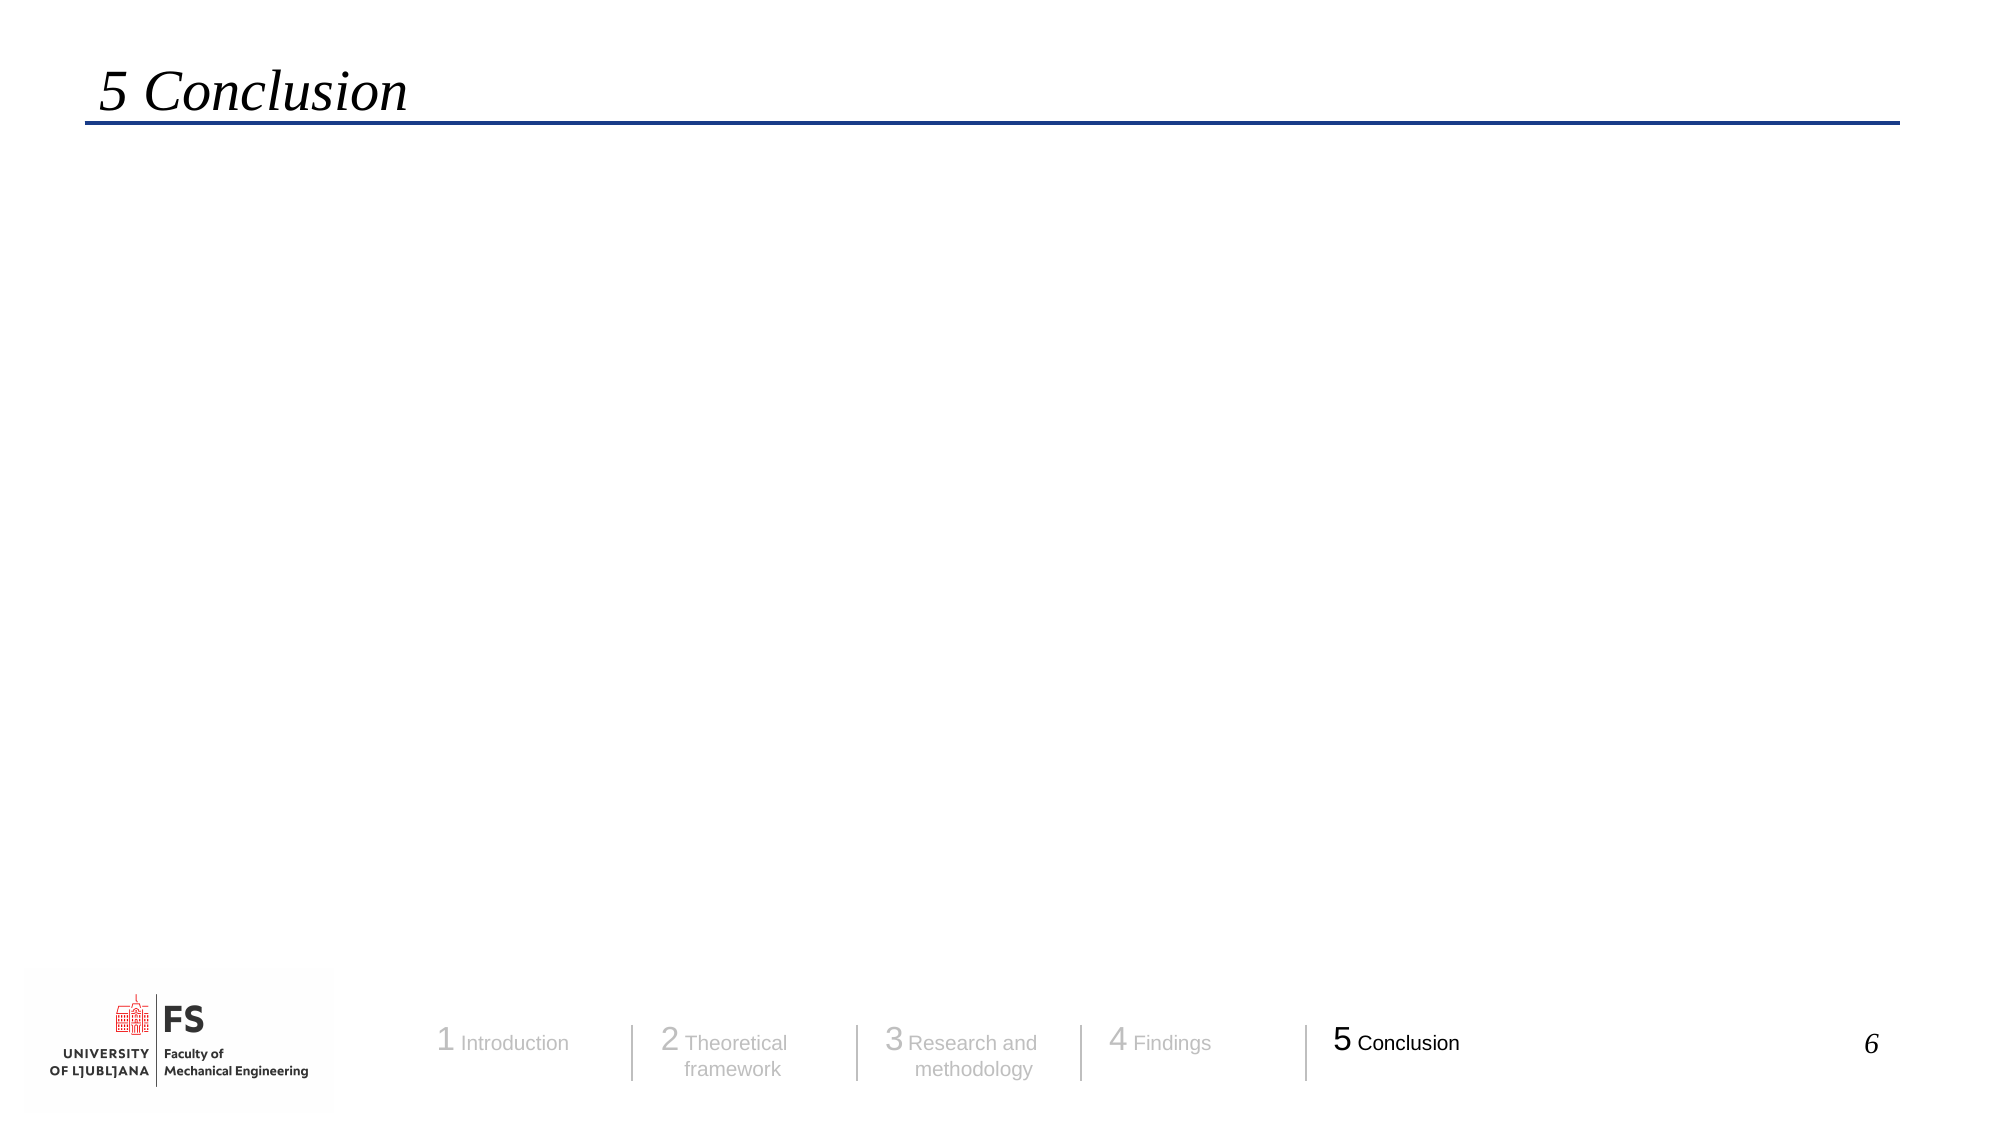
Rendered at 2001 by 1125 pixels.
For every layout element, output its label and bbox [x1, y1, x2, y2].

picture [24, 968, 334, 1113]
